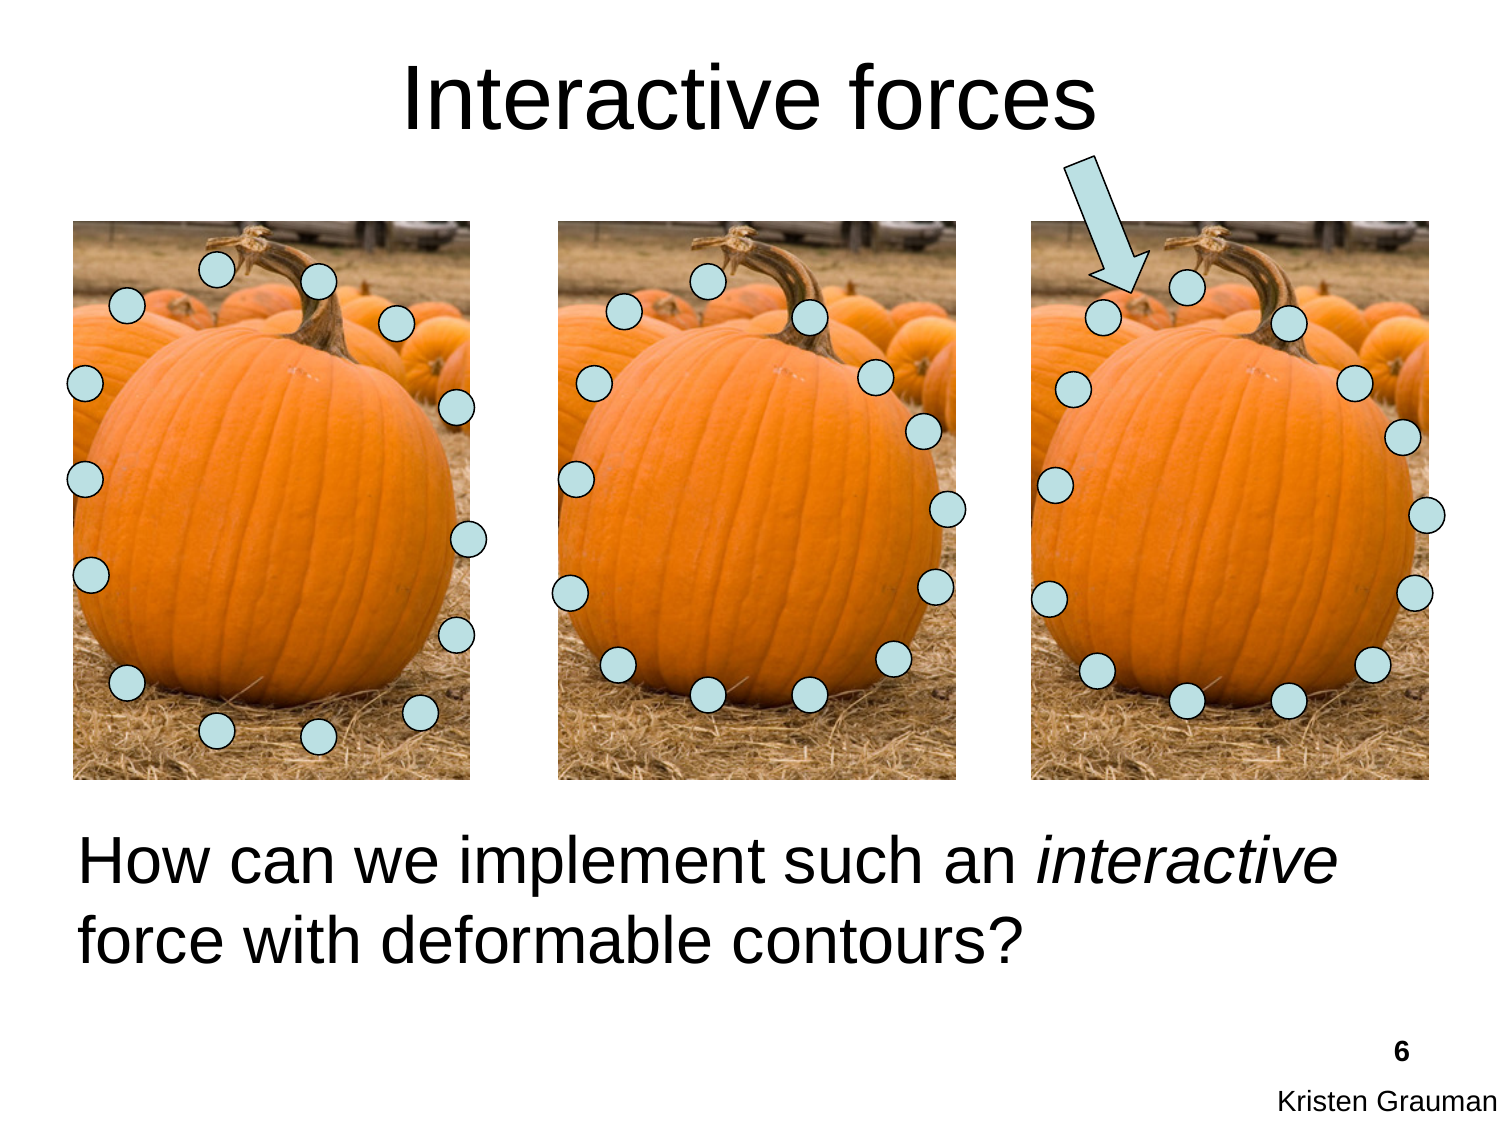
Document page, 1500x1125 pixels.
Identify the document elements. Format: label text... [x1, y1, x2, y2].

text_box Kristen Grauman [1262, 1074, 1500, 1125]
text_box How can we implement such an interactive force with deformable contours? [62, 809, 1491, 985]
text_box [476, 523, 487, 556]
text_box [1432, 498, 1445, 533]
slide_number 6 [1074, 1024, 1426, 1103]
picture [72, 221, 471, 780]
text_box [961, 497, 966, 522]
picture [1031, 221, 1429, 780]
picture [557, 221, 956, 780]
text_box Interactive forces [74, 0, 1425, 187]
text_box [1071, 187, 1120, 220]
